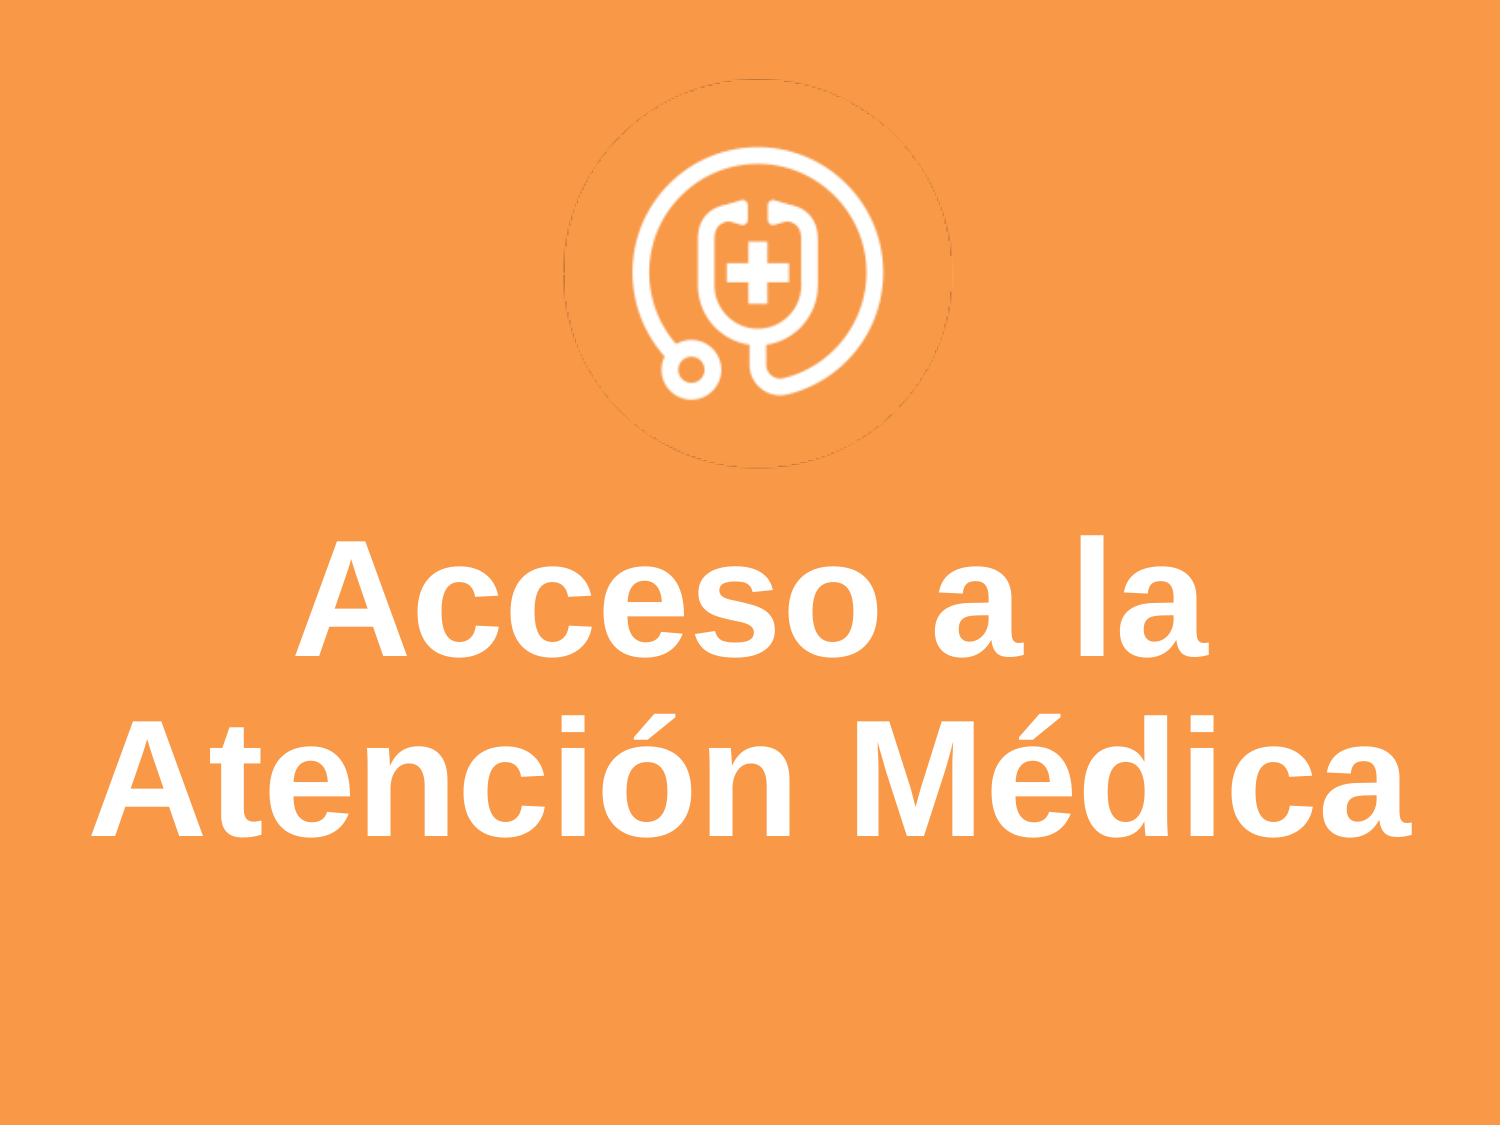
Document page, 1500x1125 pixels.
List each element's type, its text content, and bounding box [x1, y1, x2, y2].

list Acceso a la Atención Médica [0, 334, 1500, 1050]
picture [447, 47, 1053, 500]
